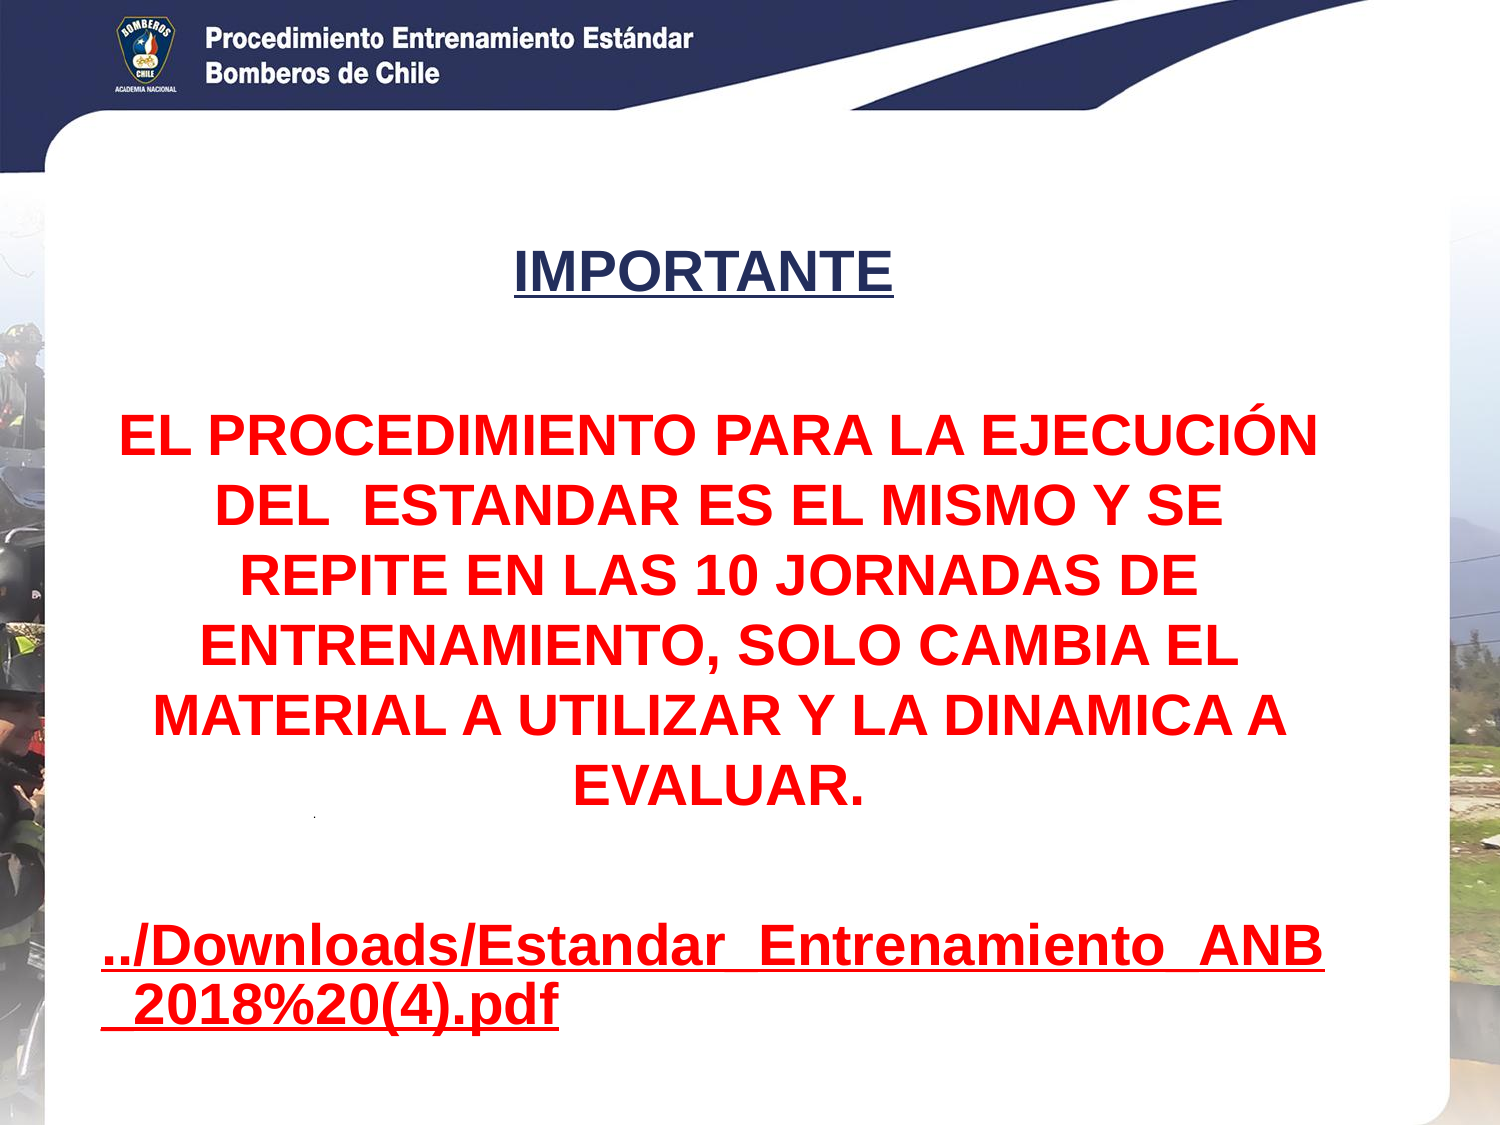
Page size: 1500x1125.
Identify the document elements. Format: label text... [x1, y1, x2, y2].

text_box IMPORTANTE [512, 274, 1030, 350]
picture [0, 0, 1500, 1125]
text_box EL PROCEDIMIENTO PARA LA EJECUCIÓN DEL ESTANDAR ES EL MISMO Y SE REPITE EN LAS 10 JORNADAS DE ENTRENAMIENTO, SOLO CAMBIA EL MATERIAL A UTILIZAR Y LA DINAMICA A EVALUAR. ../Downloads/Estandar_Entrenamiento_ANB_2018%20(4).pdf [86, 389, 1352, 1125]
